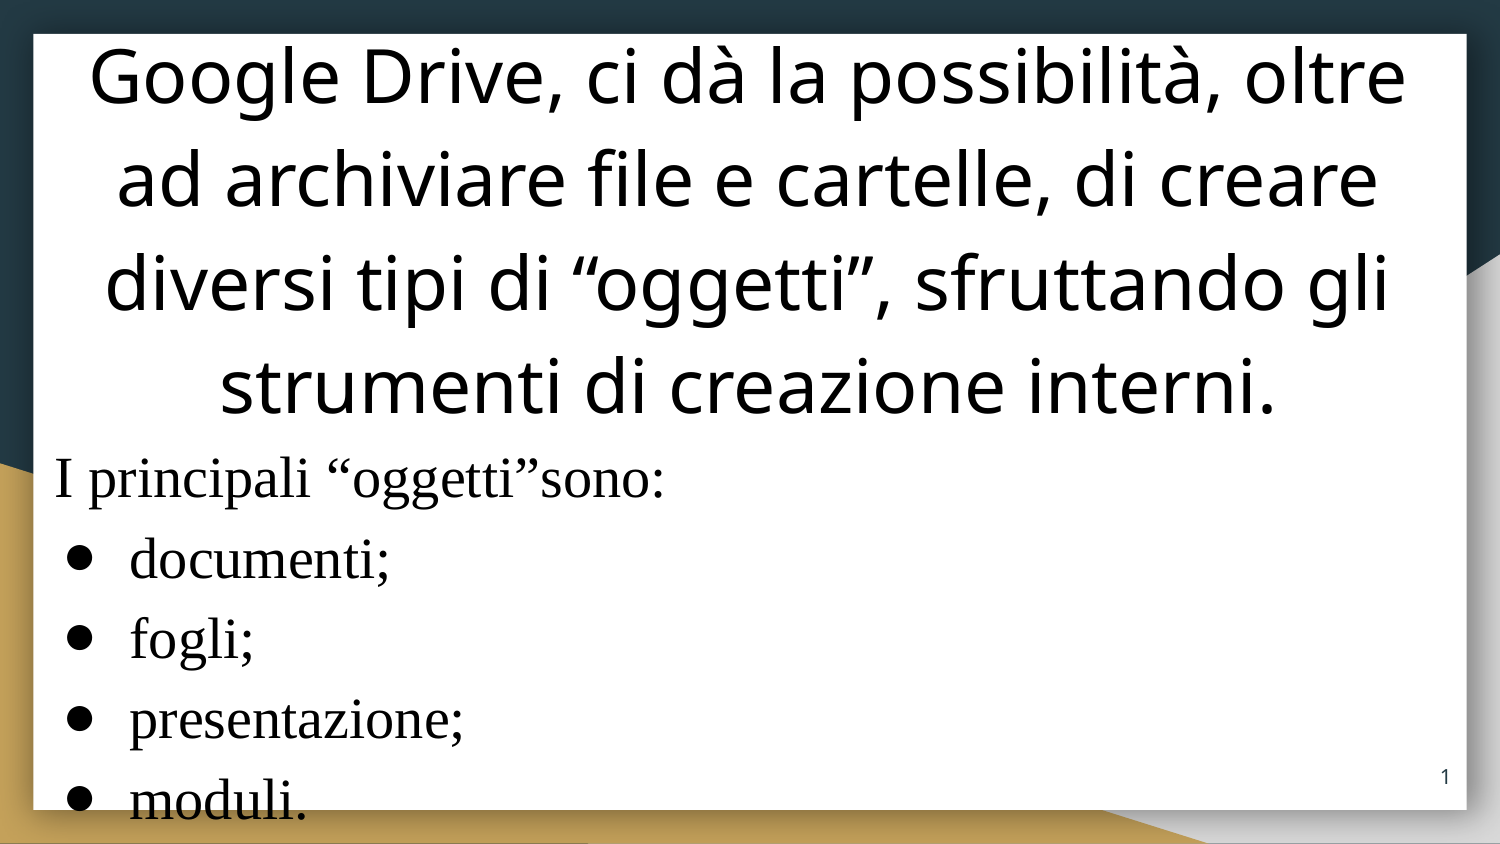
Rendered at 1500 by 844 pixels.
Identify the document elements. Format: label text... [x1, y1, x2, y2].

title Google Drive, ci dà la possibilità, oltre ad archiviare file e cartelle, di creare diversi tipi di “oggetti”, sfruttando gli strumenti di creazione interni. I principali “oggetti”sono: documenti; fogli; presentazione; moduli. [39, 0, 1458, 844]
slide_number 1 [1376, 745, 1467, 810]
